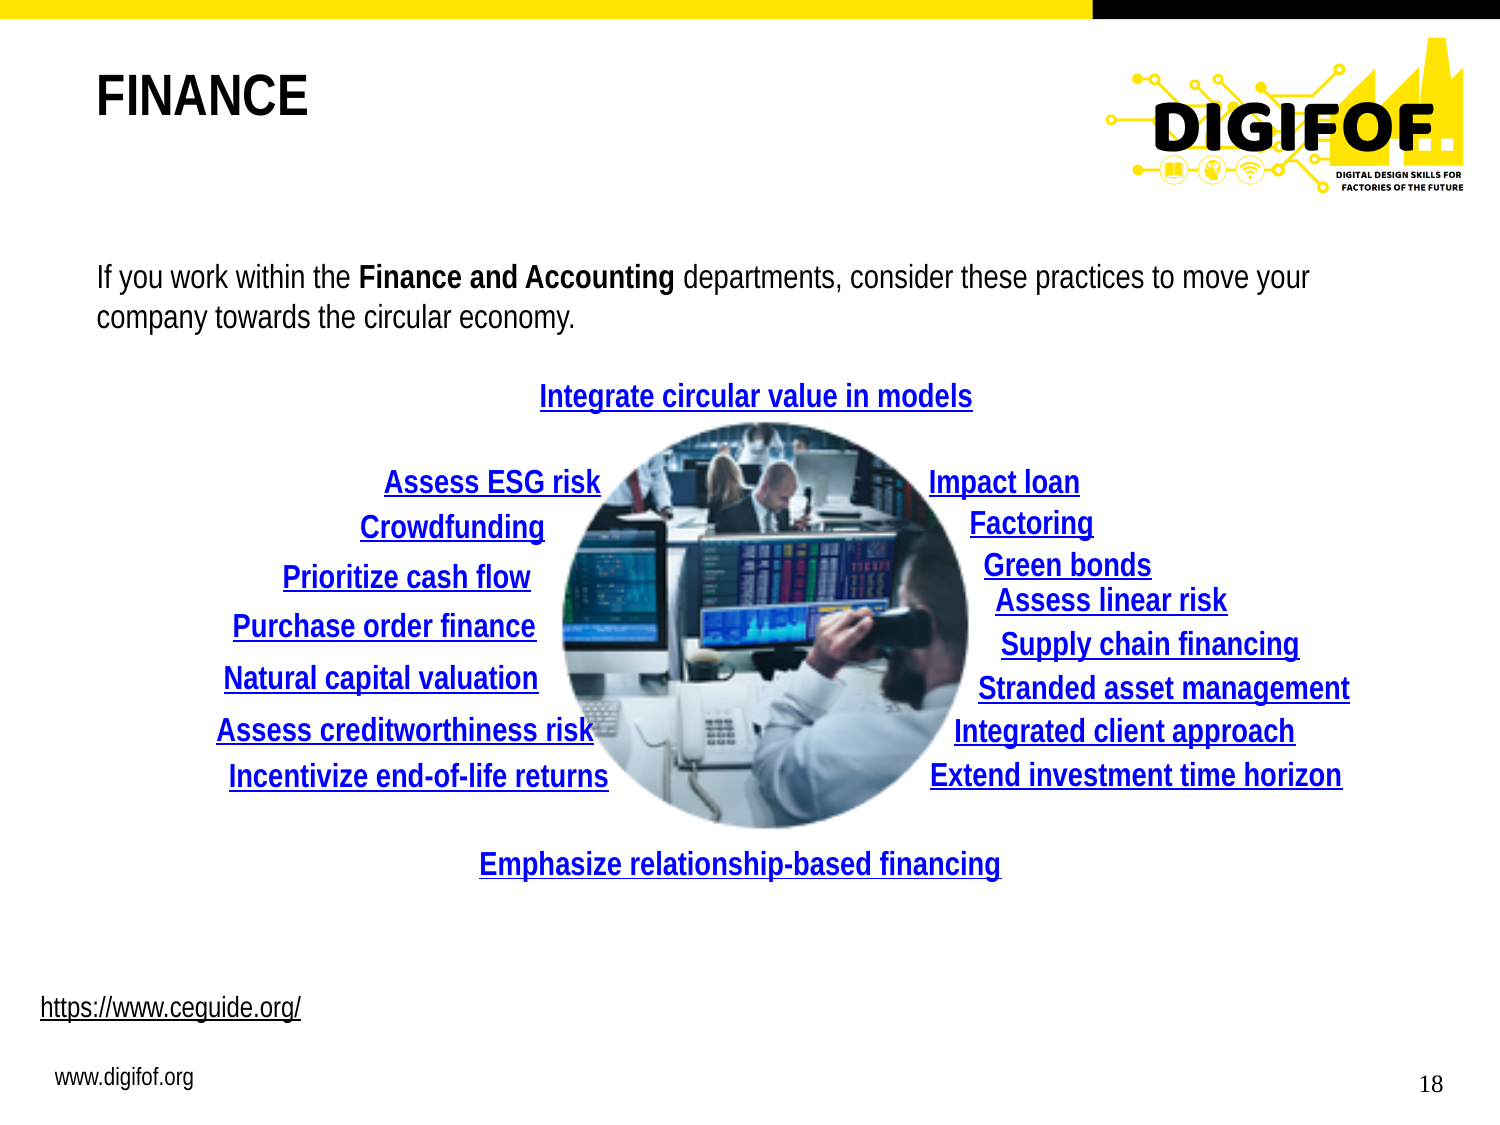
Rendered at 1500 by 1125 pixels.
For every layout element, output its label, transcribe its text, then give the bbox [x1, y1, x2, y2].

text_box Stranded asset management [985, 659, 1366, 714]
text_box Extend investment time horizon [985, 745, 1358, 801]
text_box Purchase order finance [217, 596, 527, 652]
text_box Integrated client approach [985, 714, 1311, 757]
text_box Emphasize relationship-based financing [464, 834, 1017, 890]
text_box If you work within the Finance and Accounting departments, consider these practices to move your company towards the circular economy. [81, 248, 1400, 343]
picture [532, 405, 981, 848]
text_box Green bonds [985, 535, 1168, 591]
text_box https://www.ceguide.org/ [25, 980, 1461, 1031]
text_box Factoring [985, 493, 1109, 549]
text_box Incentivize end-of-life returns [213, 756, 527, 802]
text_box Crowdfunding [345, 497, 527, 553]
text_box Supply chain financing [985, 615, 1315, 670]
picture [1097, 26, 1474, 203]
text_box Integrate circular value in models [524, 367, 989, 422]
text_box Assess linear risk [985, 571, 1243, 626]
text_box FINANCE [81, 49, 1117, 141]
text_box Impact loan [985, 452, 1096, 508]
text_box Natural capital valuation [208, 649, 527, 704]
text_box Prioritize cash flow [267, 547, 527, 603]
slide_number 18 [1033, 1031, 1459, 1105]
text_box Assess ESG risk [369, 452, 527, 497]
text_box Assess creditworthiness risk [201, 700, 527, 756]
